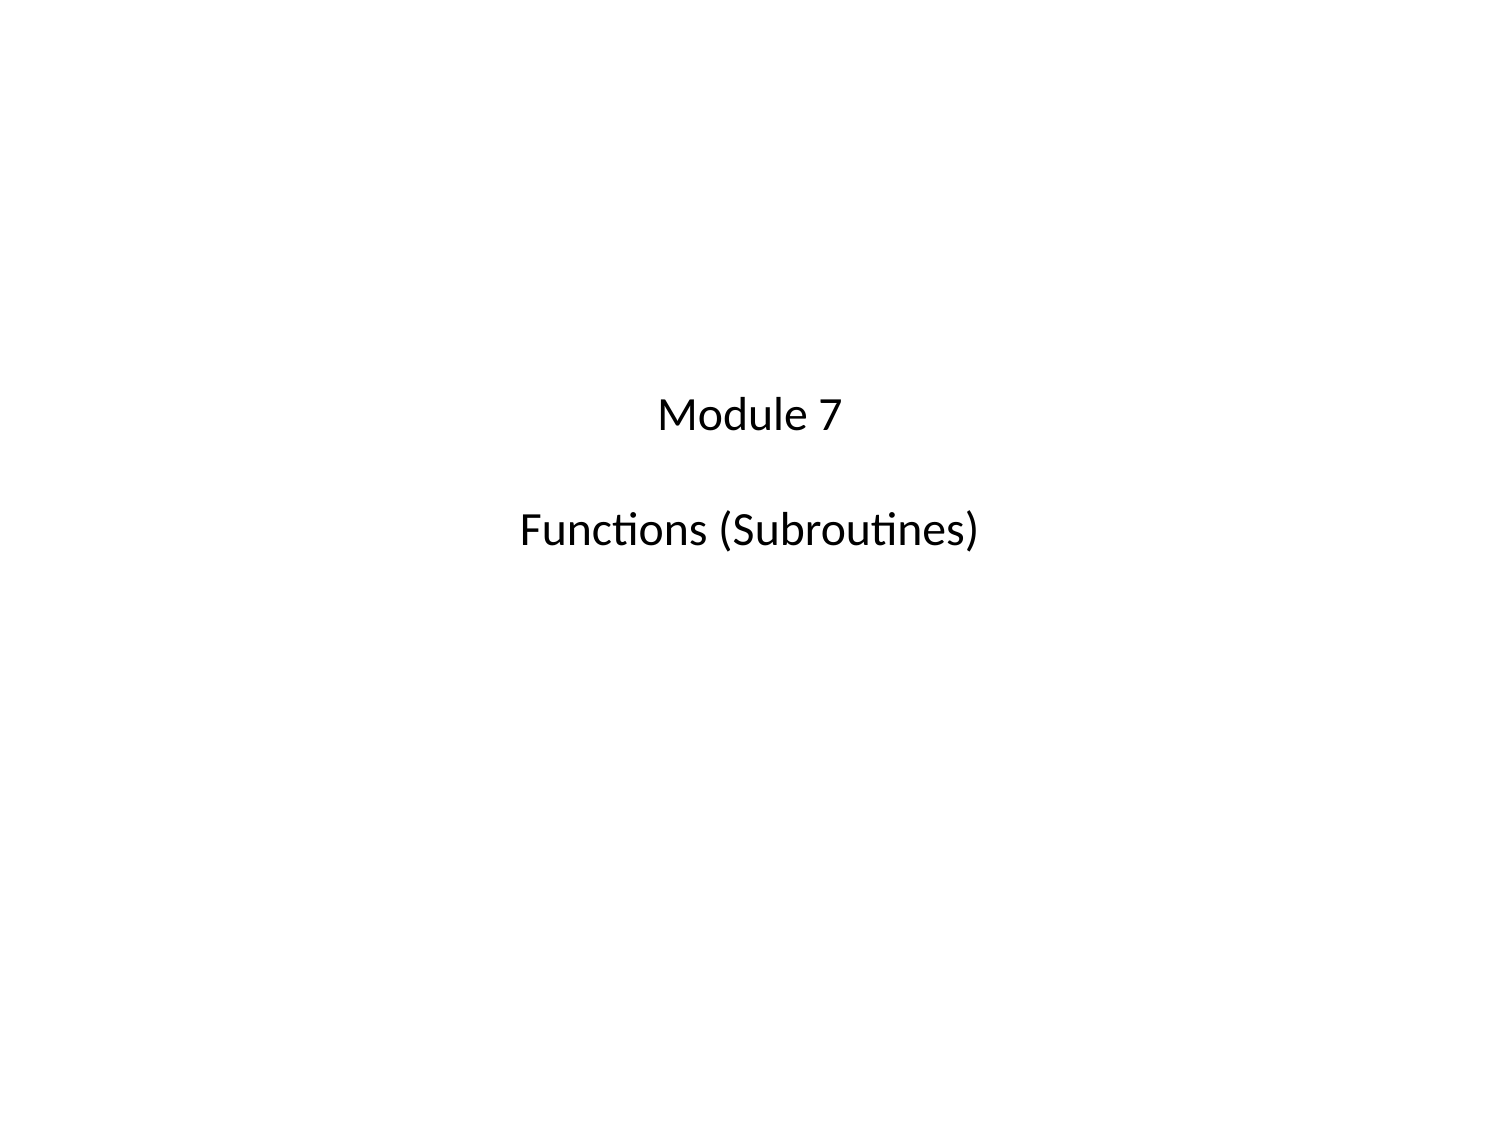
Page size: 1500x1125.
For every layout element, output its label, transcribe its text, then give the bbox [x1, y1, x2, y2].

title Module 7 Functions (Subroutines) [112, 375, 1388, 563]
